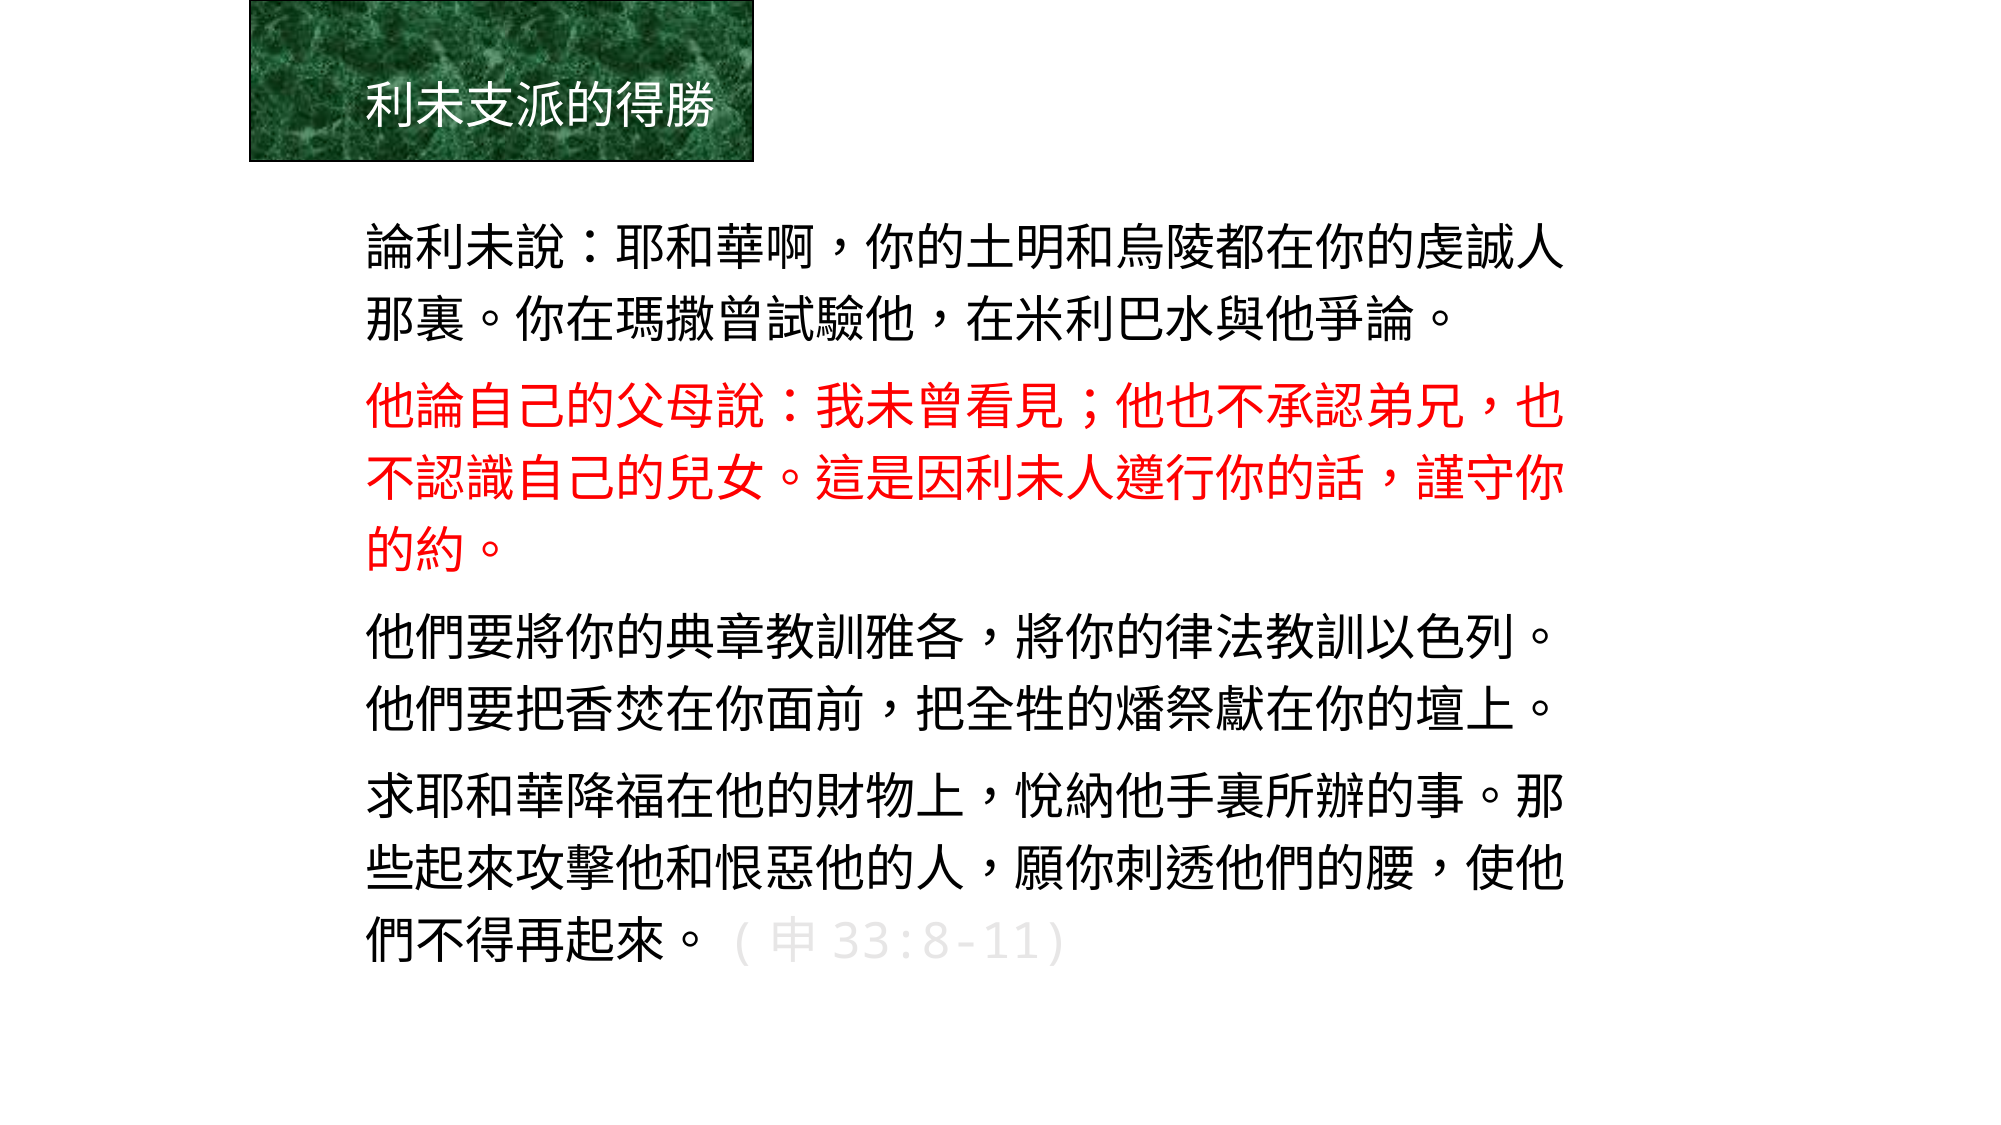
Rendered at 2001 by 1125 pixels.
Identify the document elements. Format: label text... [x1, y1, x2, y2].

text_box [249, 0, 753, 161]
text_box 利未支派的得勝 [350, 66, 731, 142]
text_box 論利未說：耶和華啊，你的土明和烏陵都在你的虔誠人那裏。你在瑪撒曾試驗他，在米利巴水與他爭論。 他論自己的父母說：我未曾看見；他也不承認弟兄，也不認識自己的兒女。這是因利未人遵行你的話，謹守你的約。 他們要將你的典章教訓雅各，將你的律法教訓以色列。他們要把香焚在你面前，把全牲的燔祭獻在你的壇上。 求耶和華降福在他的財物上，悅納他手裏所辦的事。那些起來攻擊他和恨惡他的人，願你刺透他們的腰，使他們不得再起來。(申33:8-11) [350, 196, 1603, 976]
